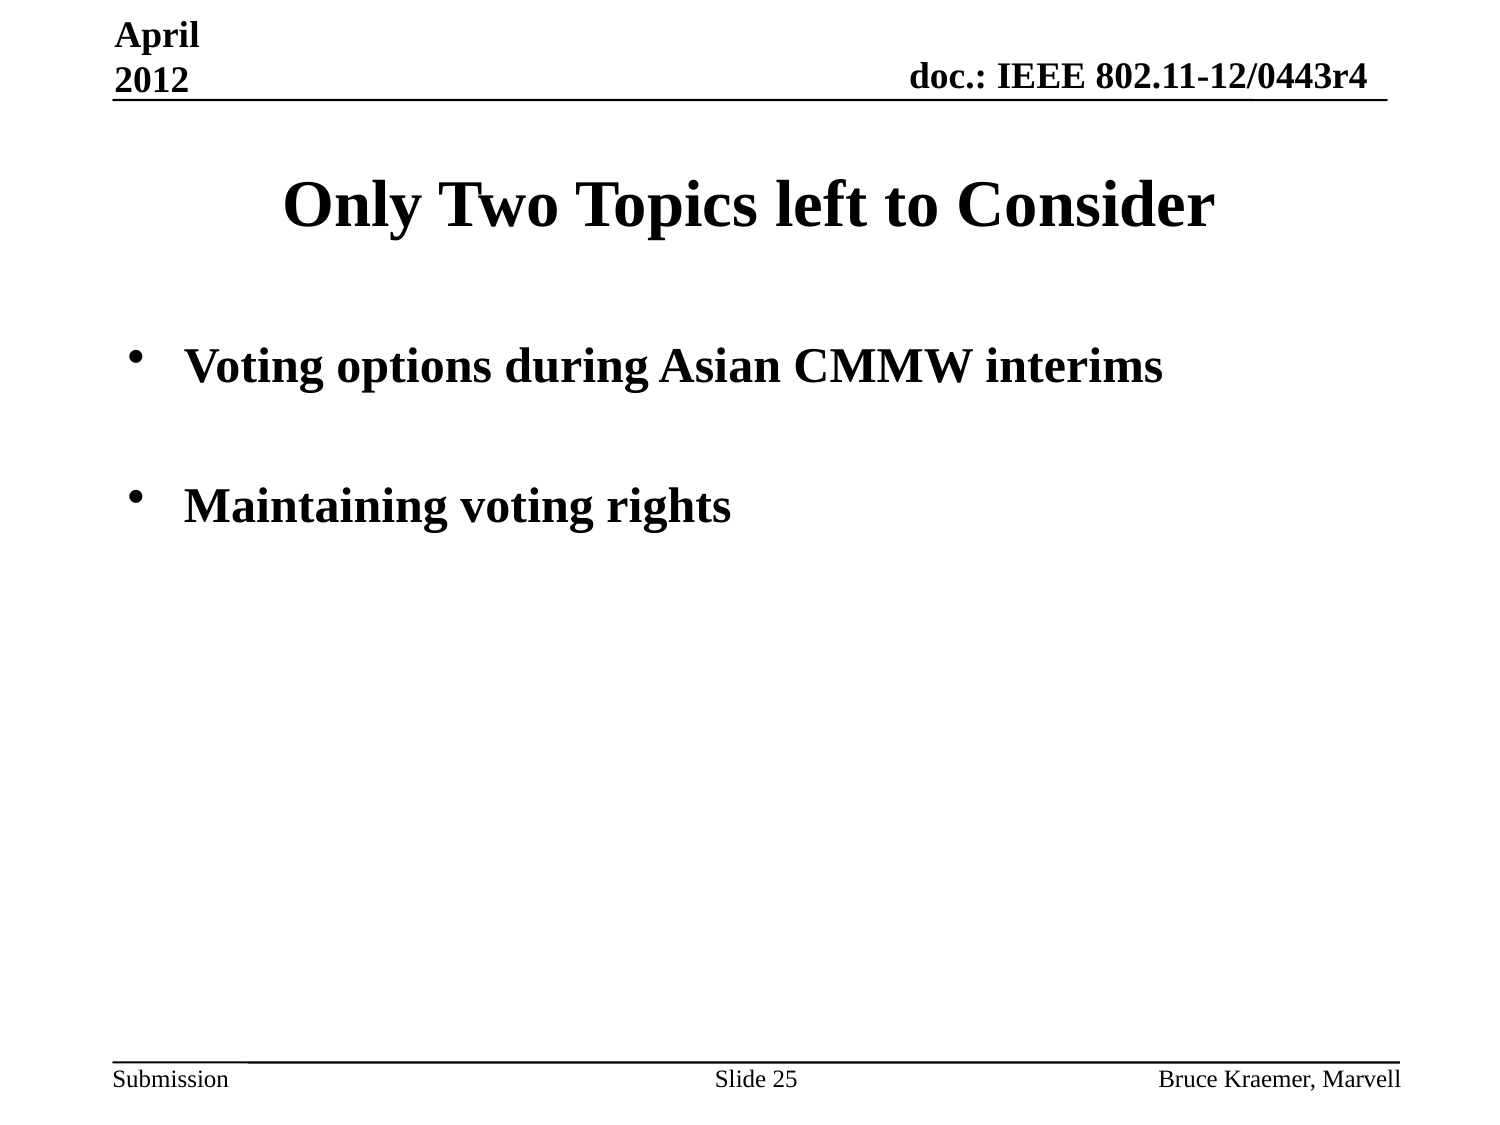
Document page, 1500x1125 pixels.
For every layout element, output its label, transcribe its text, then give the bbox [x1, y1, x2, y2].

slide_number Slide 25 [712, 1062, 800, 1093]
title Only Two Topics left to Consider [112, 112, 1388, 288]
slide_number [114, 54, 274, 100]
list Voting options during Asian CMMW interims Maintaining voting rights [112, 324, 1388, 1001]
footer Bruce Kraemer, Marvell [1079, 1062, 1402, 1093]
